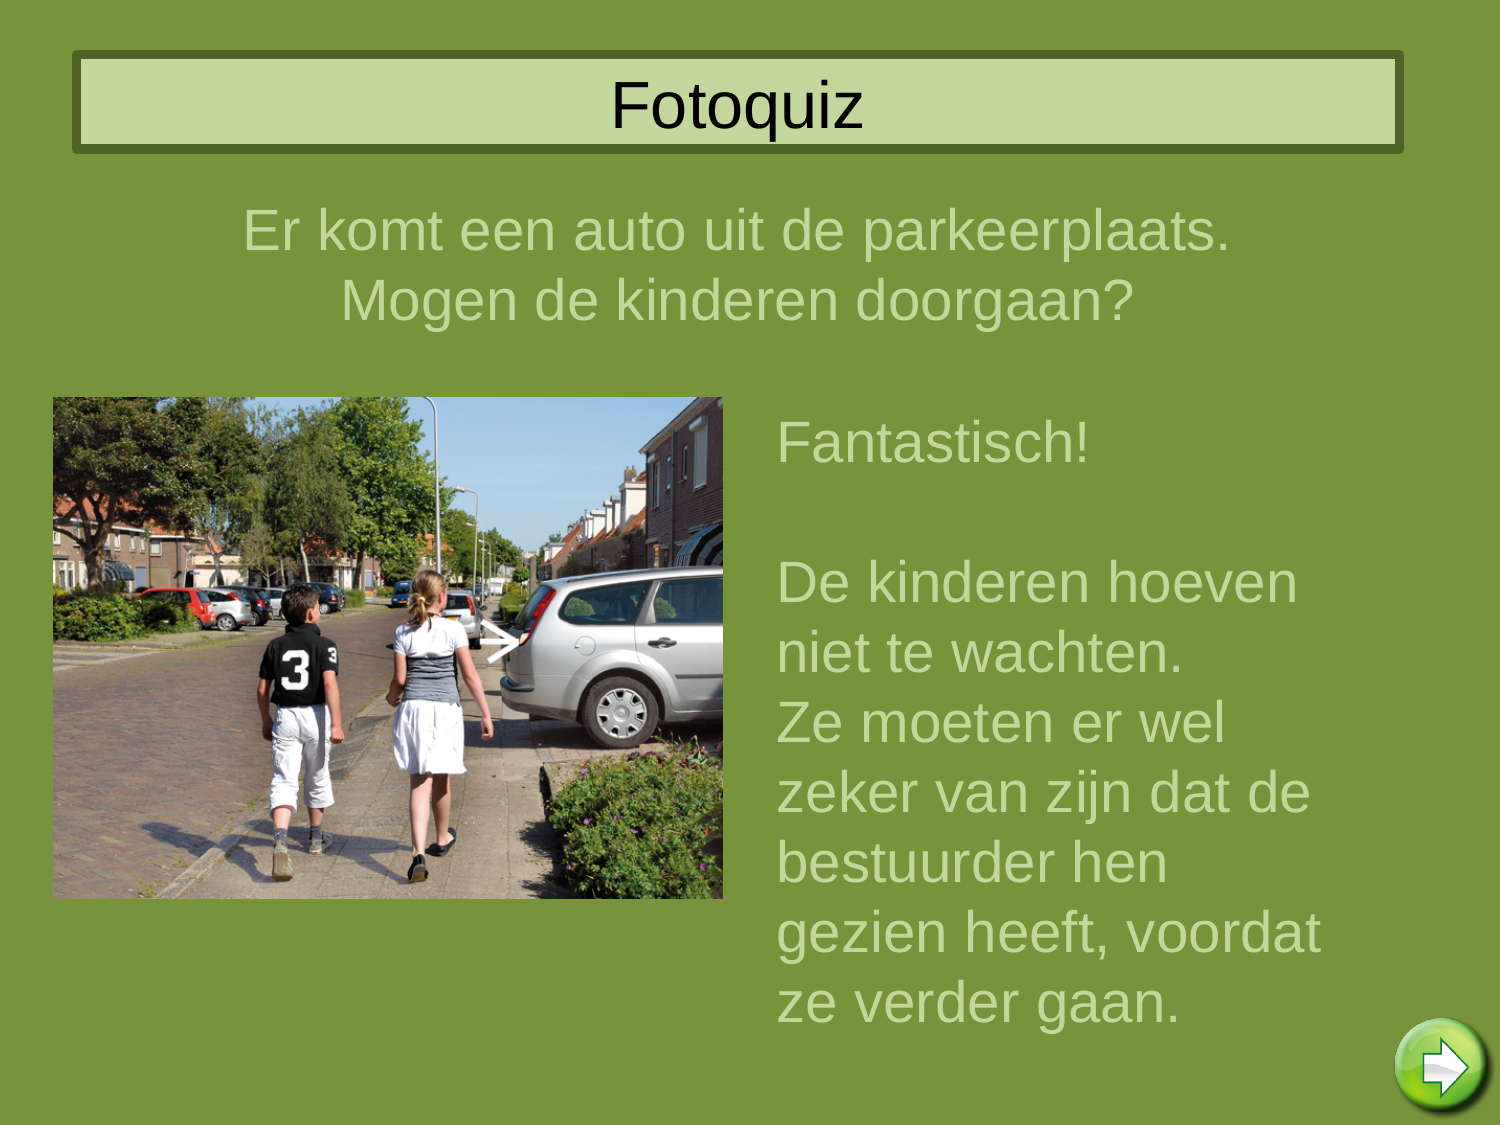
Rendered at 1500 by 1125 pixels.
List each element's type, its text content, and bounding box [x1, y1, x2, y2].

picture [1386, 1011, 1500, 1125]
text_box Fotoquiz [76, 54, 1400, 150]
picture [52, 396, 723, 900]
text_box Fantastisch! De kinderen hoeven niet te wachten. Ze moeten er wel zeker van zijn dat de bestuurder hen gezien heeft, voordat ze verder gaan. [761, 397, 1370, 1112]
text_box Er komt een auto uit de parkeerplaats. Mogen de kinderen doorgaan? [64, 184, 1412, 340]
